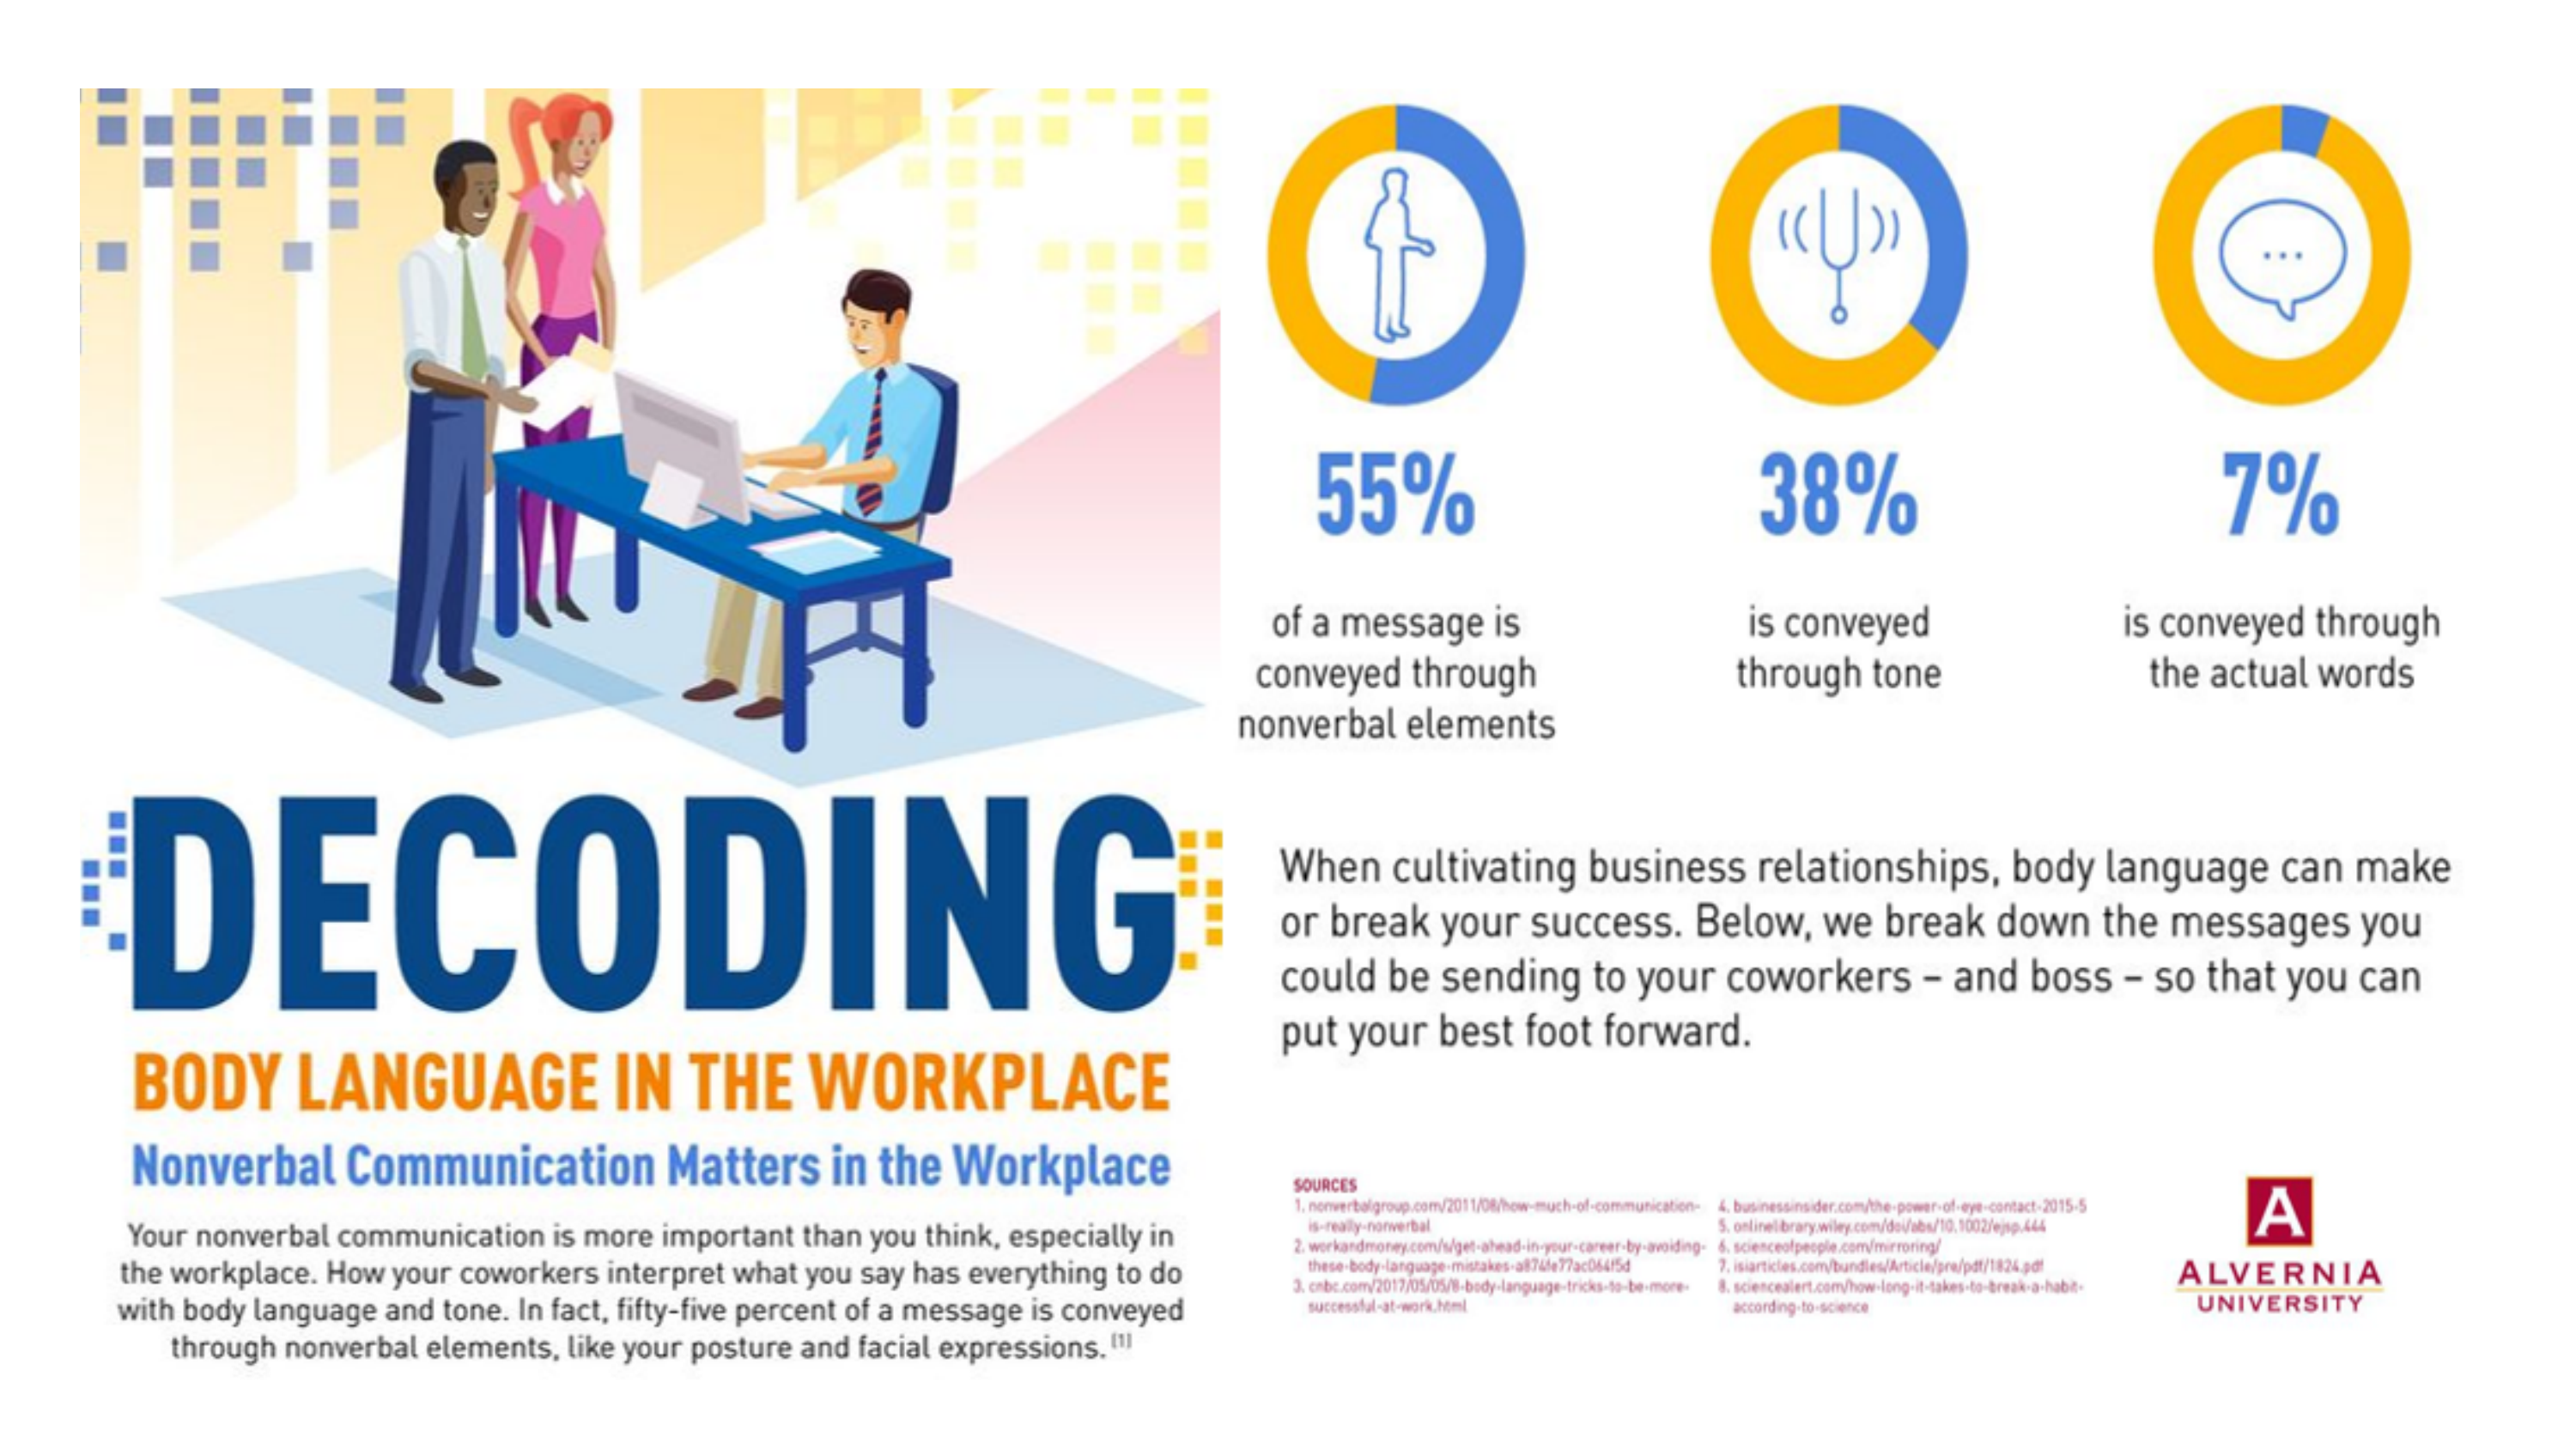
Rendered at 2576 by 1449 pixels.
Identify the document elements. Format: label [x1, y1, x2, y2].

text_box [80, 88, 2499, 1403]
